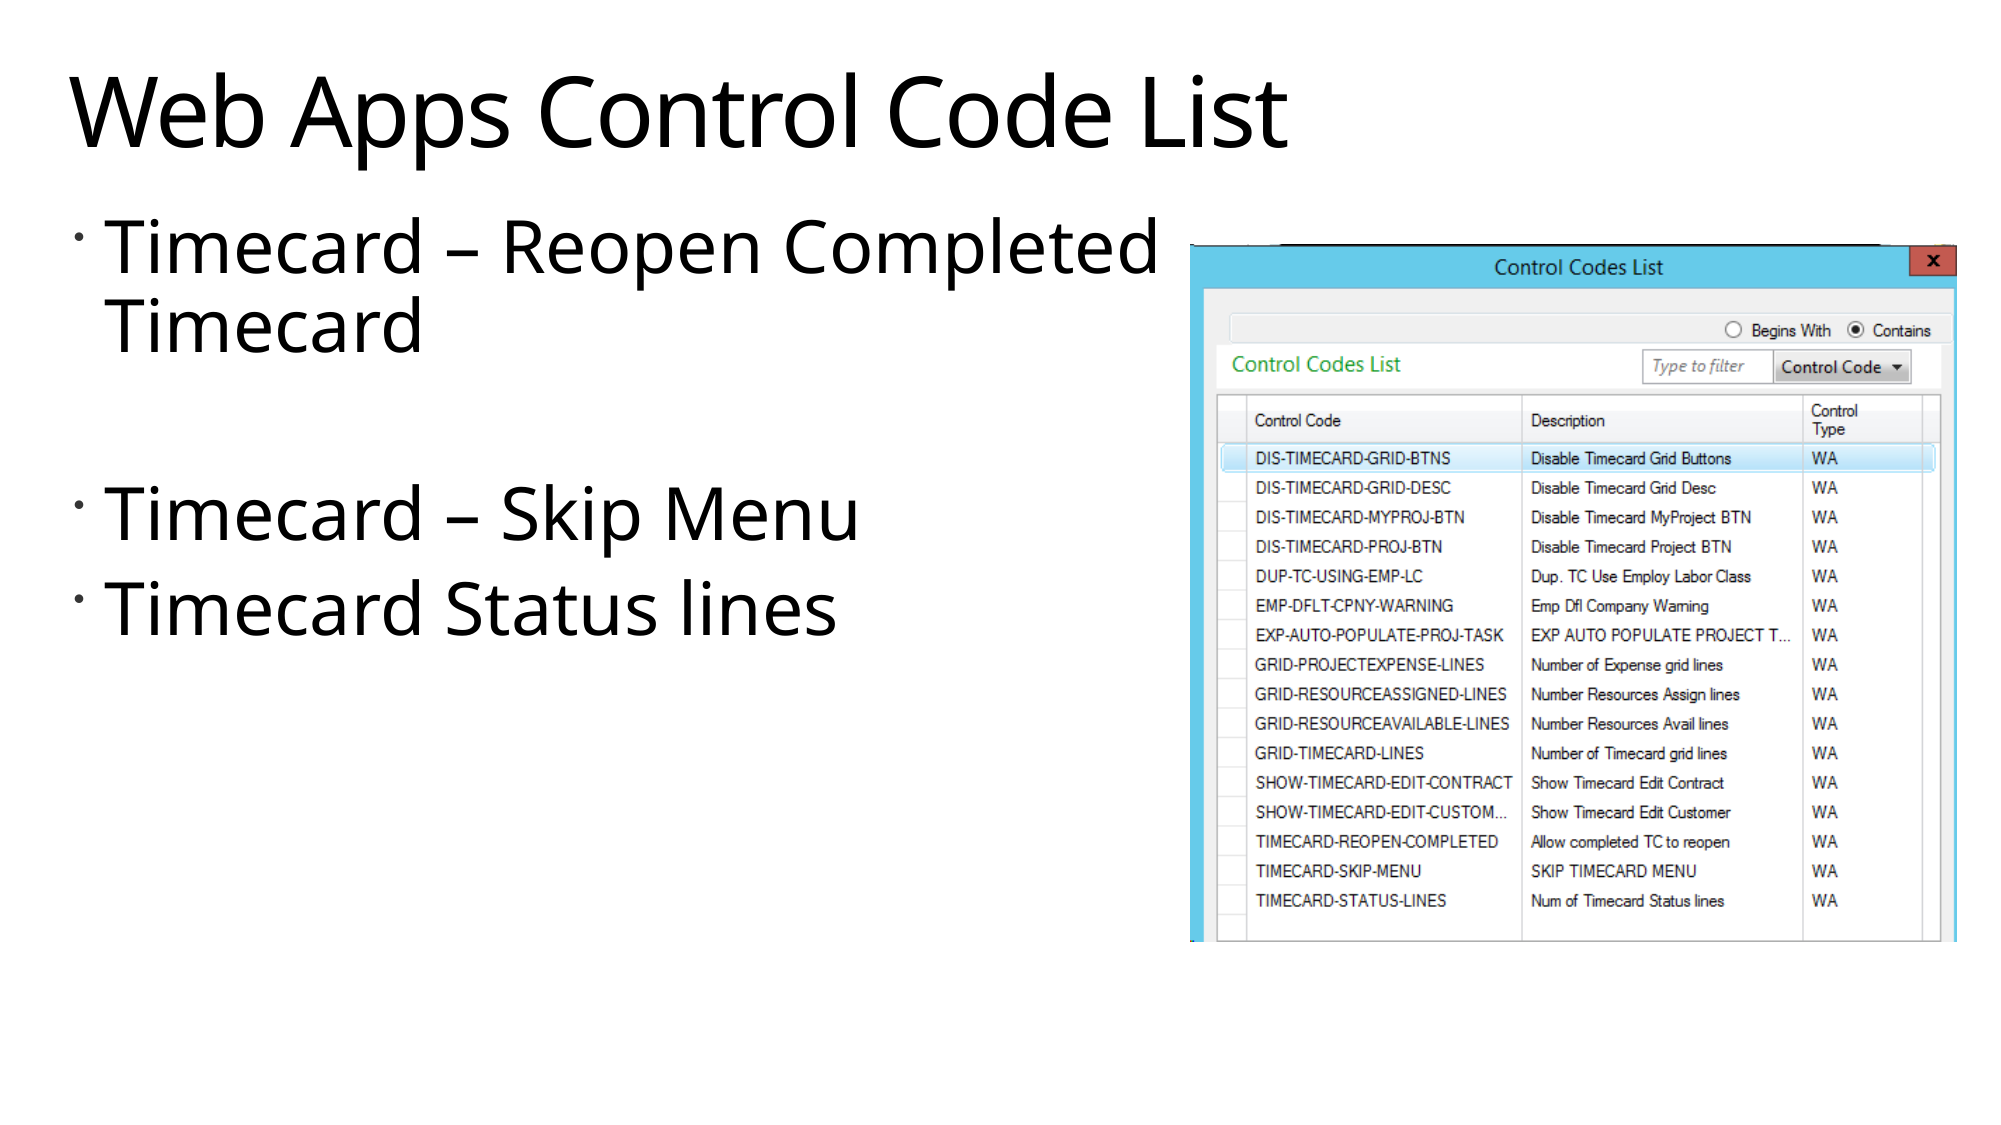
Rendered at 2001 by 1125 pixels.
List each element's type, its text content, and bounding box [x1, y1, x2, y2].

list Timecard – Reopen Completed Timecard Timecard – Skip Menu Timecard Status lines [44, 194, 1191, 567]
picture [1189, 244, 1957, 942]
title Web Apps Control Code List [44, 47, 1957, 196]
